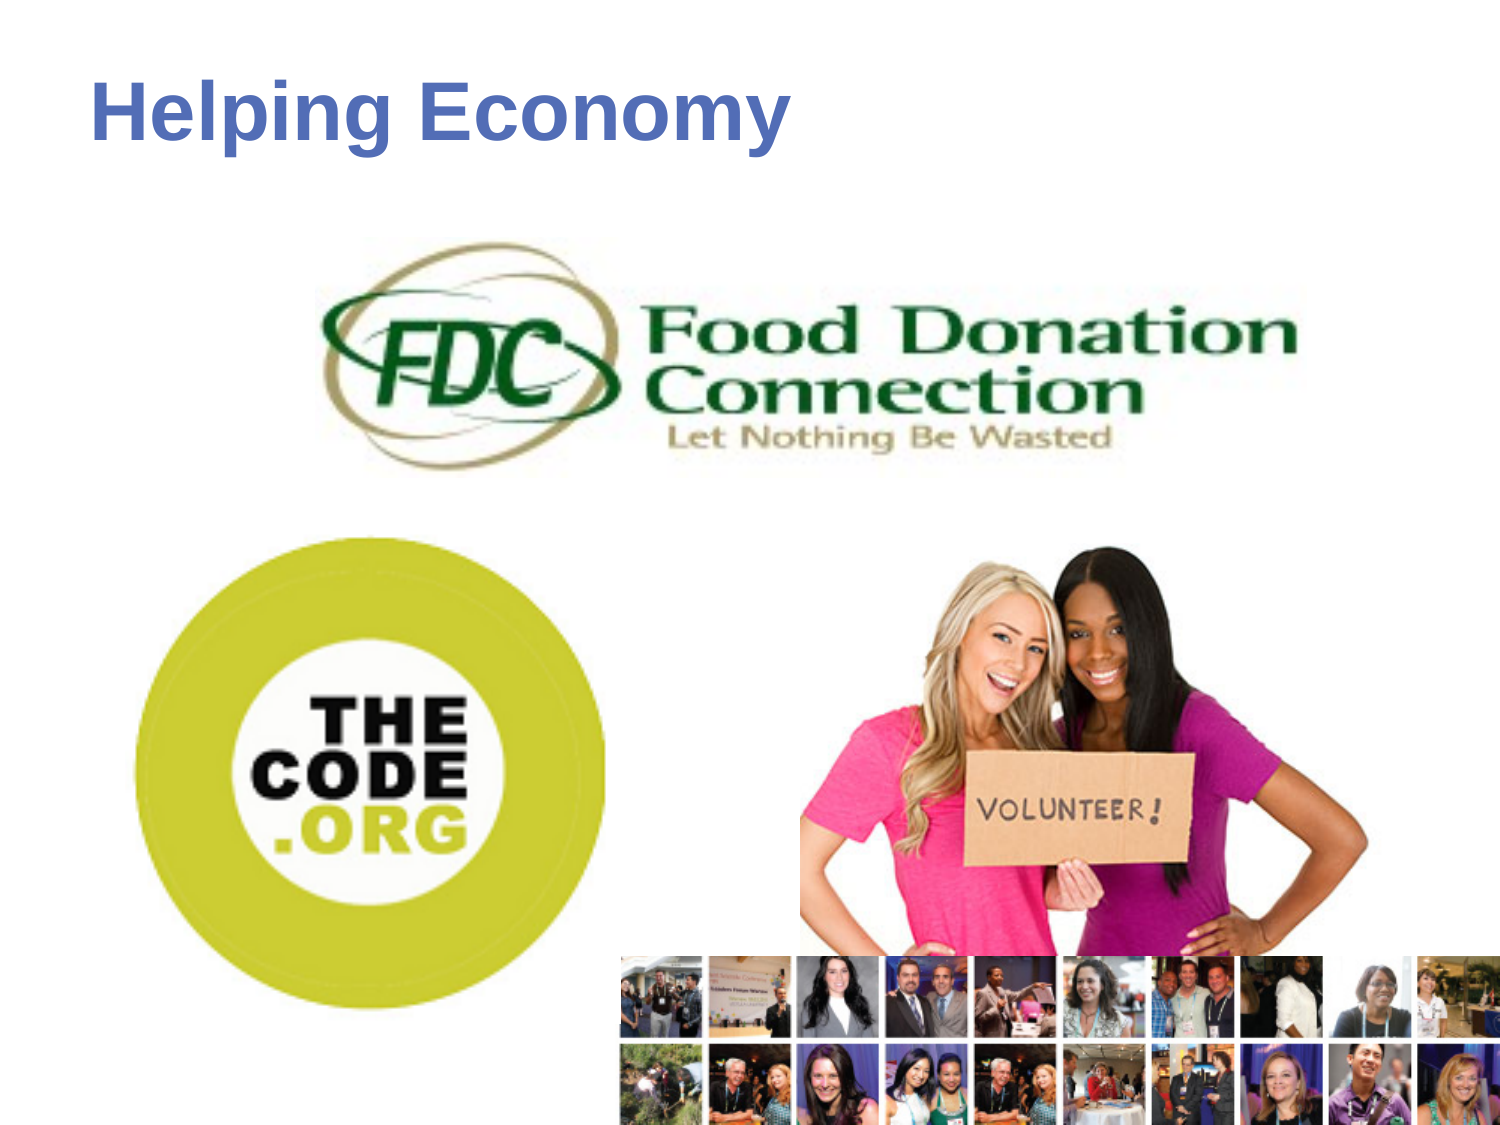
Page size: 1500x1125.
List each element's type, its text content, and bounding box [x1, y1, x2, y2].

picture [124, 524, 1500, 1125]
picture [315, 237, 1307, 479]
title Helping Economy [75, 50, 1425, 163]
